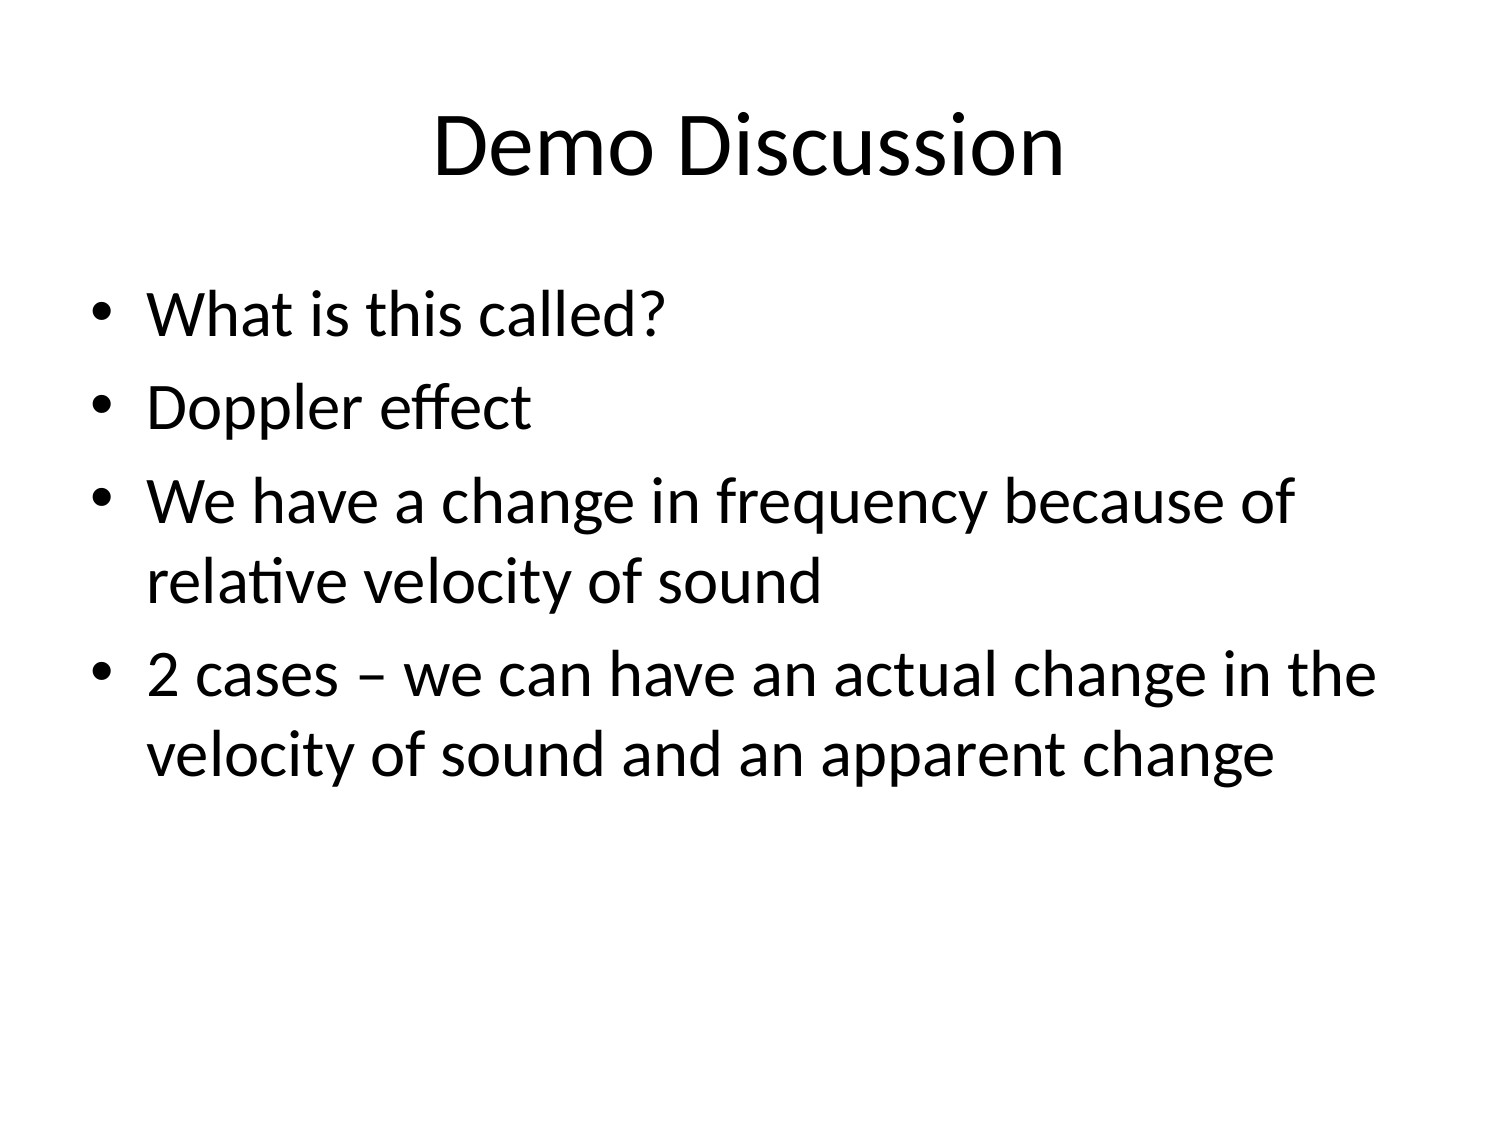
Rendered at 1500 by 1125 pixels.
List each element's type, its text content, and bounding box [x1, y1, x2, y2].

list What is this called? Doppler effect We have a change in frequency because of relative velocity of sound 2 cases – we can have an actual change in the velocity of sound and an apparent change [75, 262, 1425, 1005]
title Demo Discussion [75, 45, 1425, 233]
